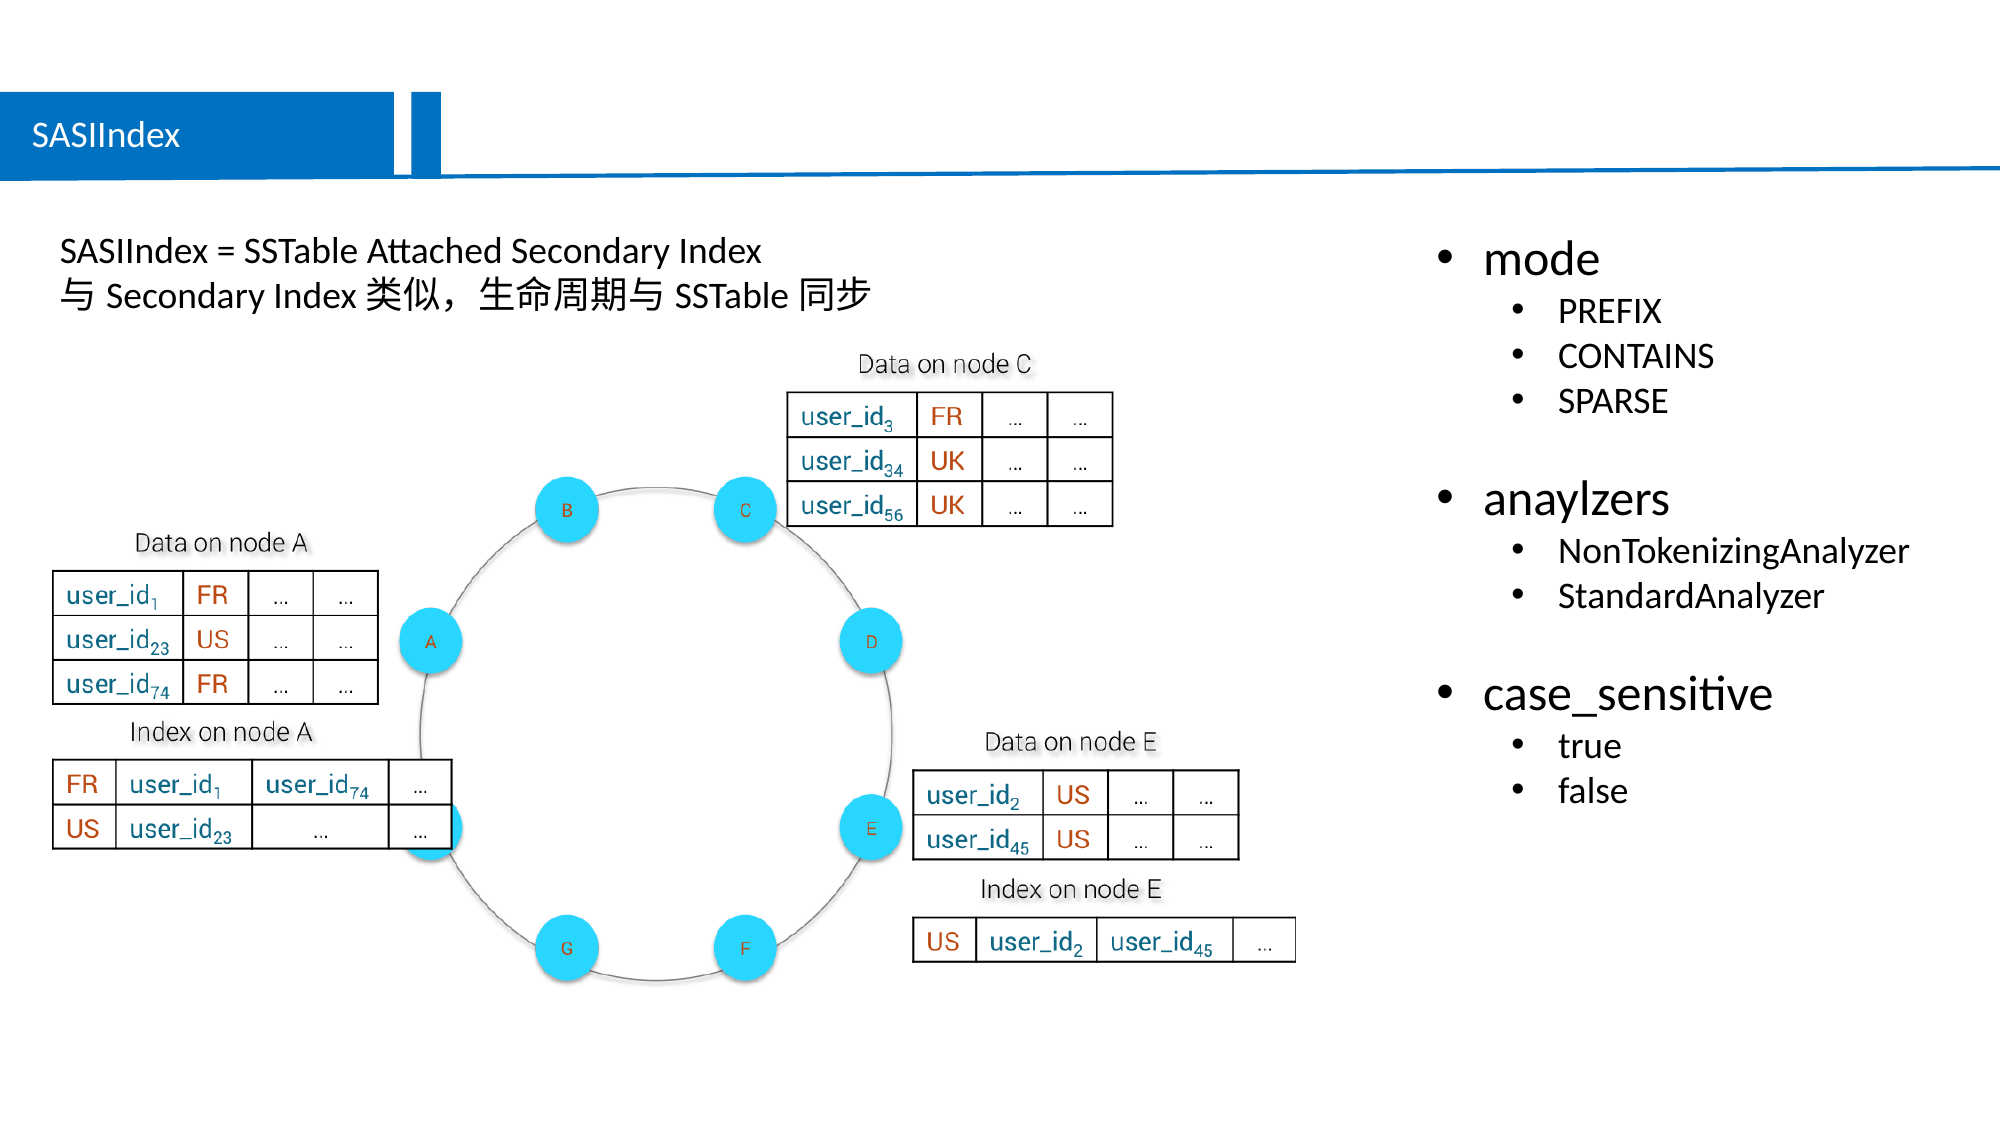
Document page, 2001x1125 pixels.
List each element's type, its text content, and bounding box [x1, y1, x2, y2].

picture [52, 336, 1296, 990]
text_box mode PREFIX CONTAINS SPARSE anaylzers NonTokenizingAnalyzer StandardAnalyzer case_sensitive true false [1421, 218, 1966, 864]
text_box SASIIndex = SSTable Attached Secondary Index 与Secondary Index类似，生命周期与SSTable同步 [44, 218, 1108, 324]
text_box SASIIndex [17, 102, 388, 163]
